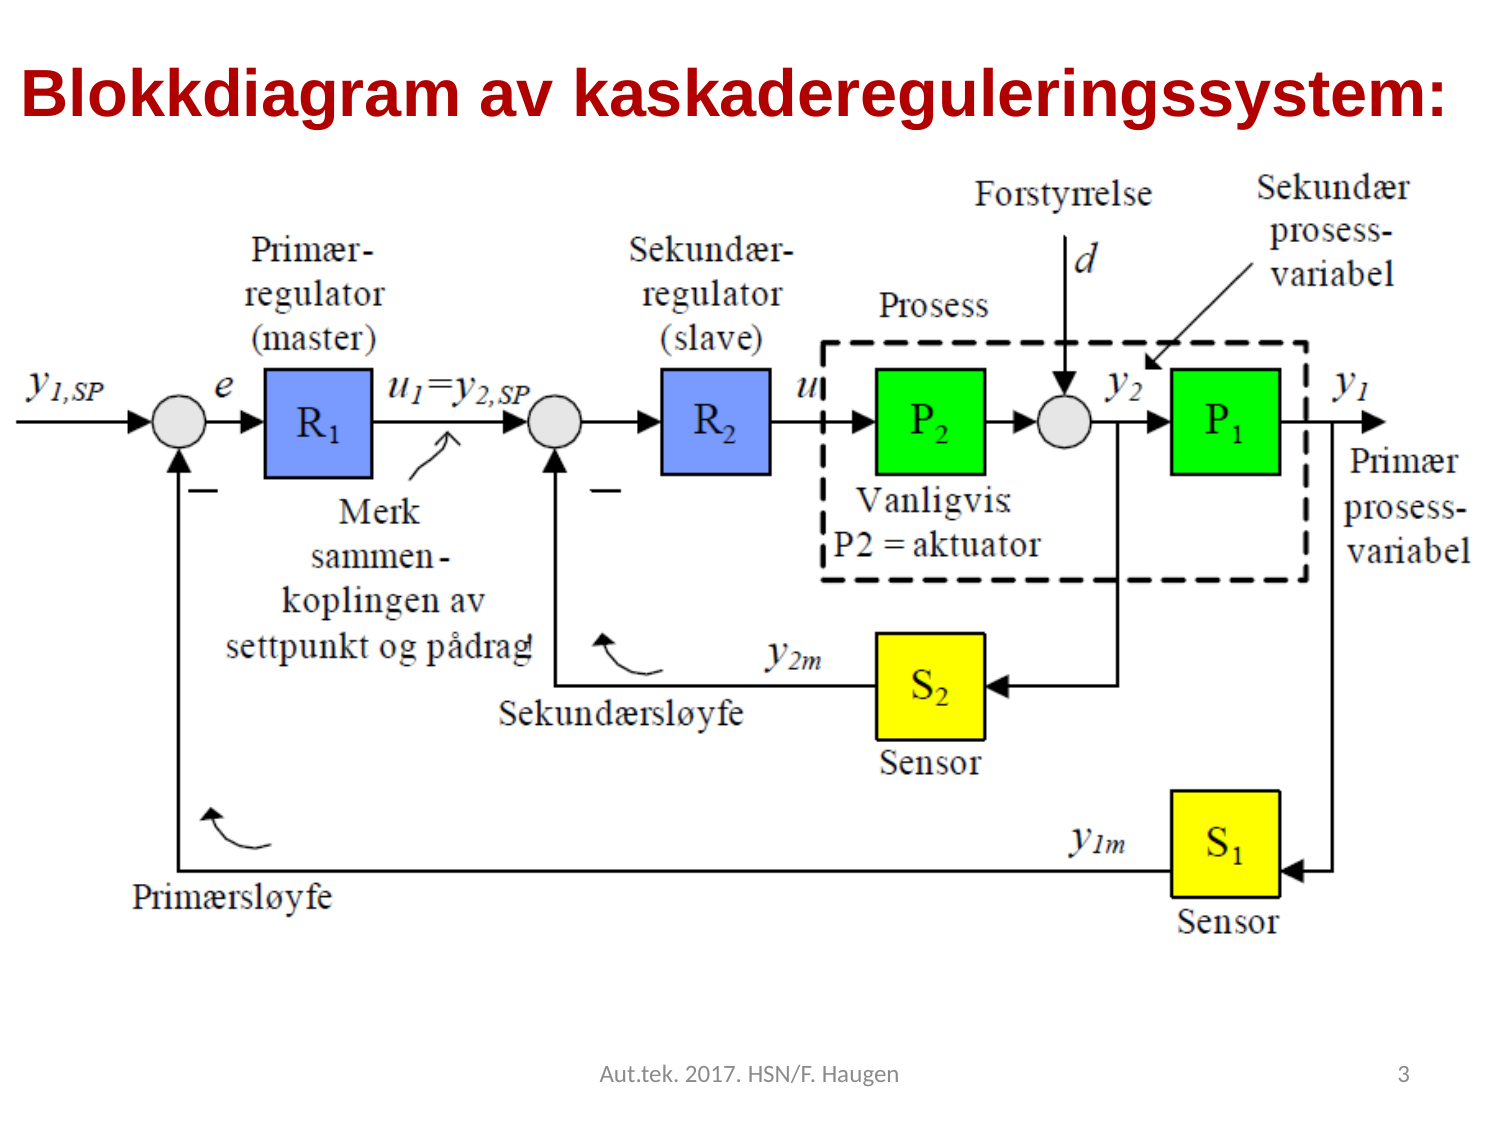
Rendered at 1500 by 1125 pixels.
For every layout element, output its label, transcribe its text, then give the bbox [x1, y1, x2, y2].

picture [5, 160, 1485, 943]
slide_number 3 [1074, 1042, 1425, 1103]
footer Aut.tek. 2017. HSN/F. Haugen [512, 1042, 988, 1103]
text_box Blokkdiagram av kaskadereguleringssystem: [6, 42, 1465, 138]
